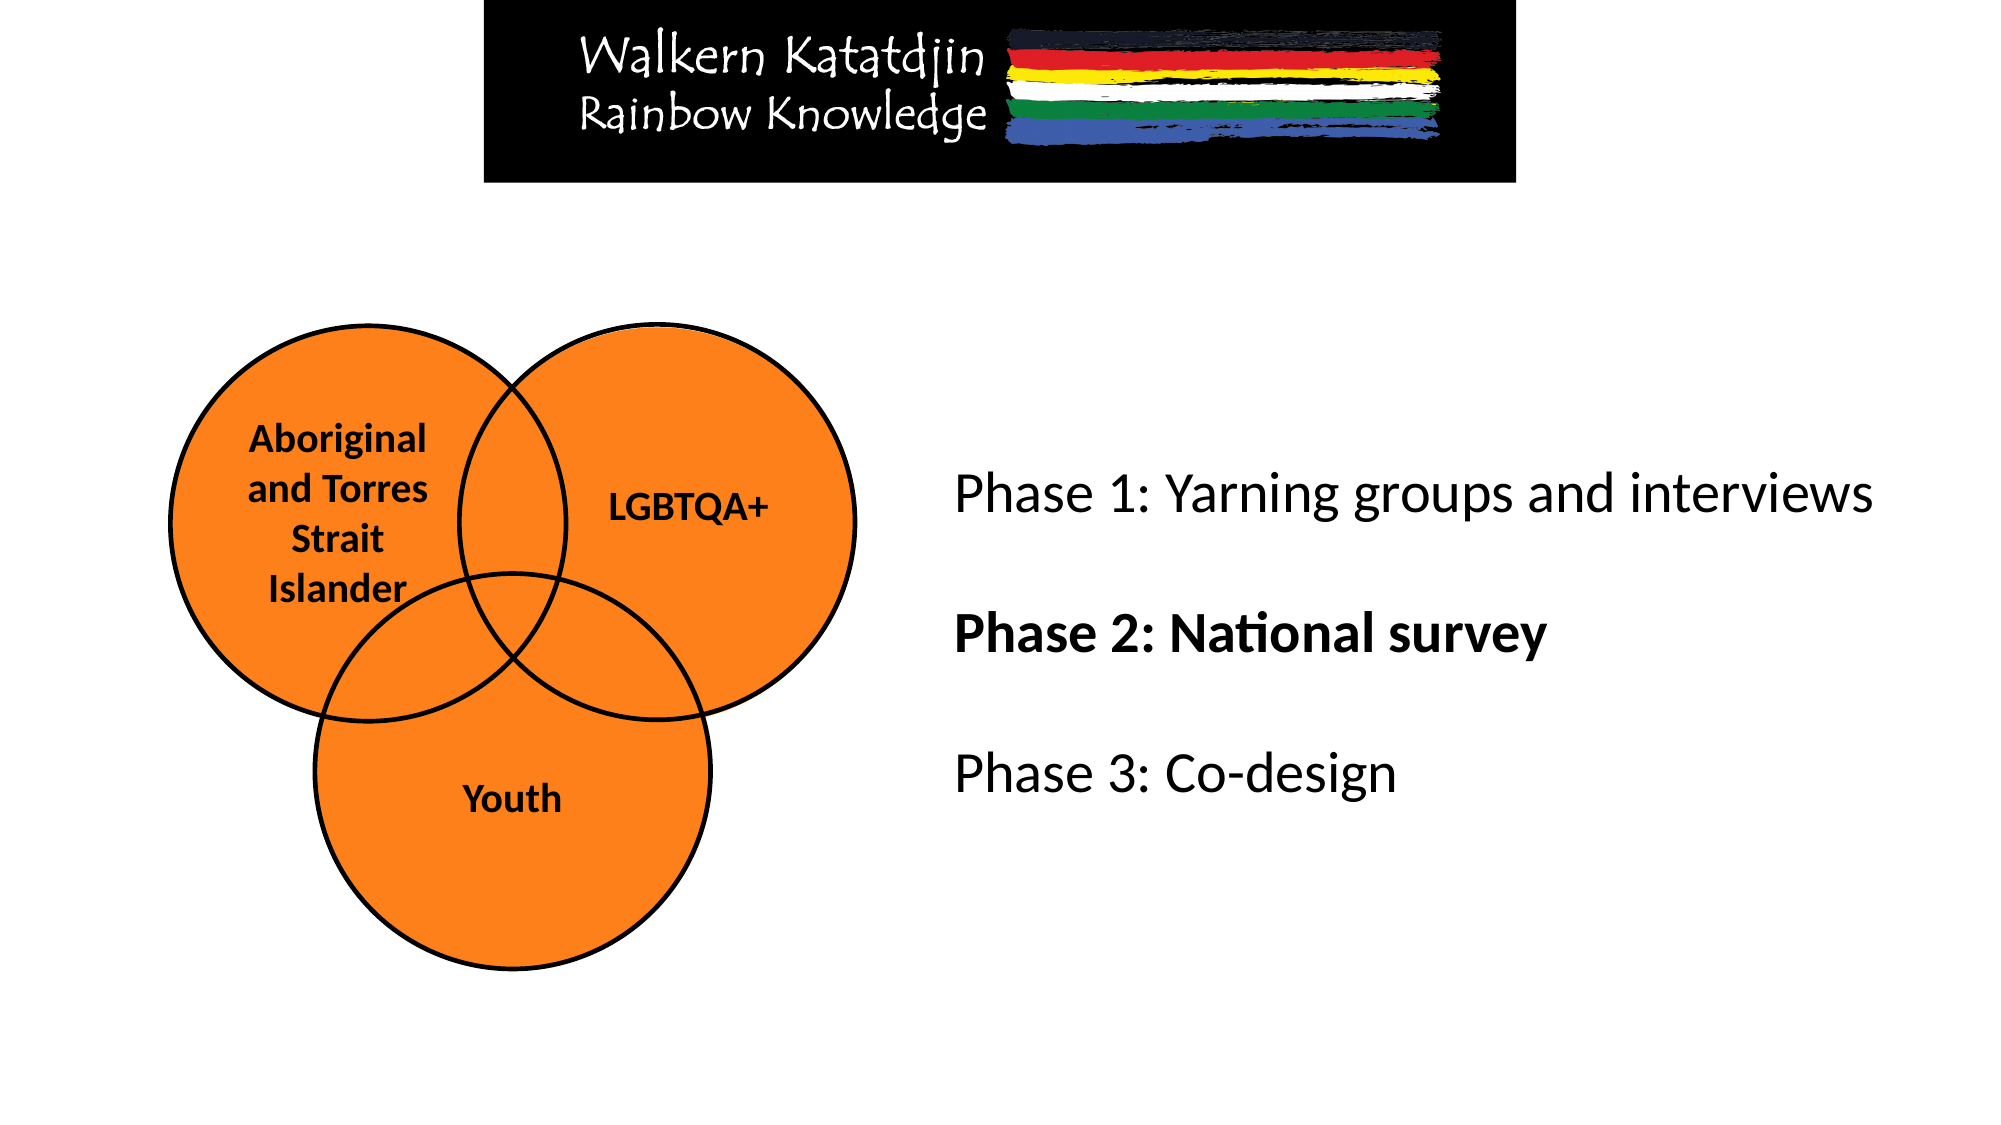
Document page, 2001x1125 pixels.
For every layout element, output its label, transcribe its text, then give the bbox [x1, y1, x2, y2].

text_box [705, 582, 848, 718]
text_box [483, 0, 1517, 184]
picture [558, 22, 1442, 149]
text_box [169, 324, 512, 717]
text_box LGBTQA+ [581, 471, 796, 536]
text_box [313, 572, 712, 971]
text_box Aboriginal and Torres Strait Islander [230, 403, 446, 619]
text_box Youth [405, 763, 621, 829]
text_box [458, 323, 857, 716]
text_box Phase 1: Yarning groups and interviews Phase 2: National survey Phase 3: Co-design [939, 446, 1915, 812]
